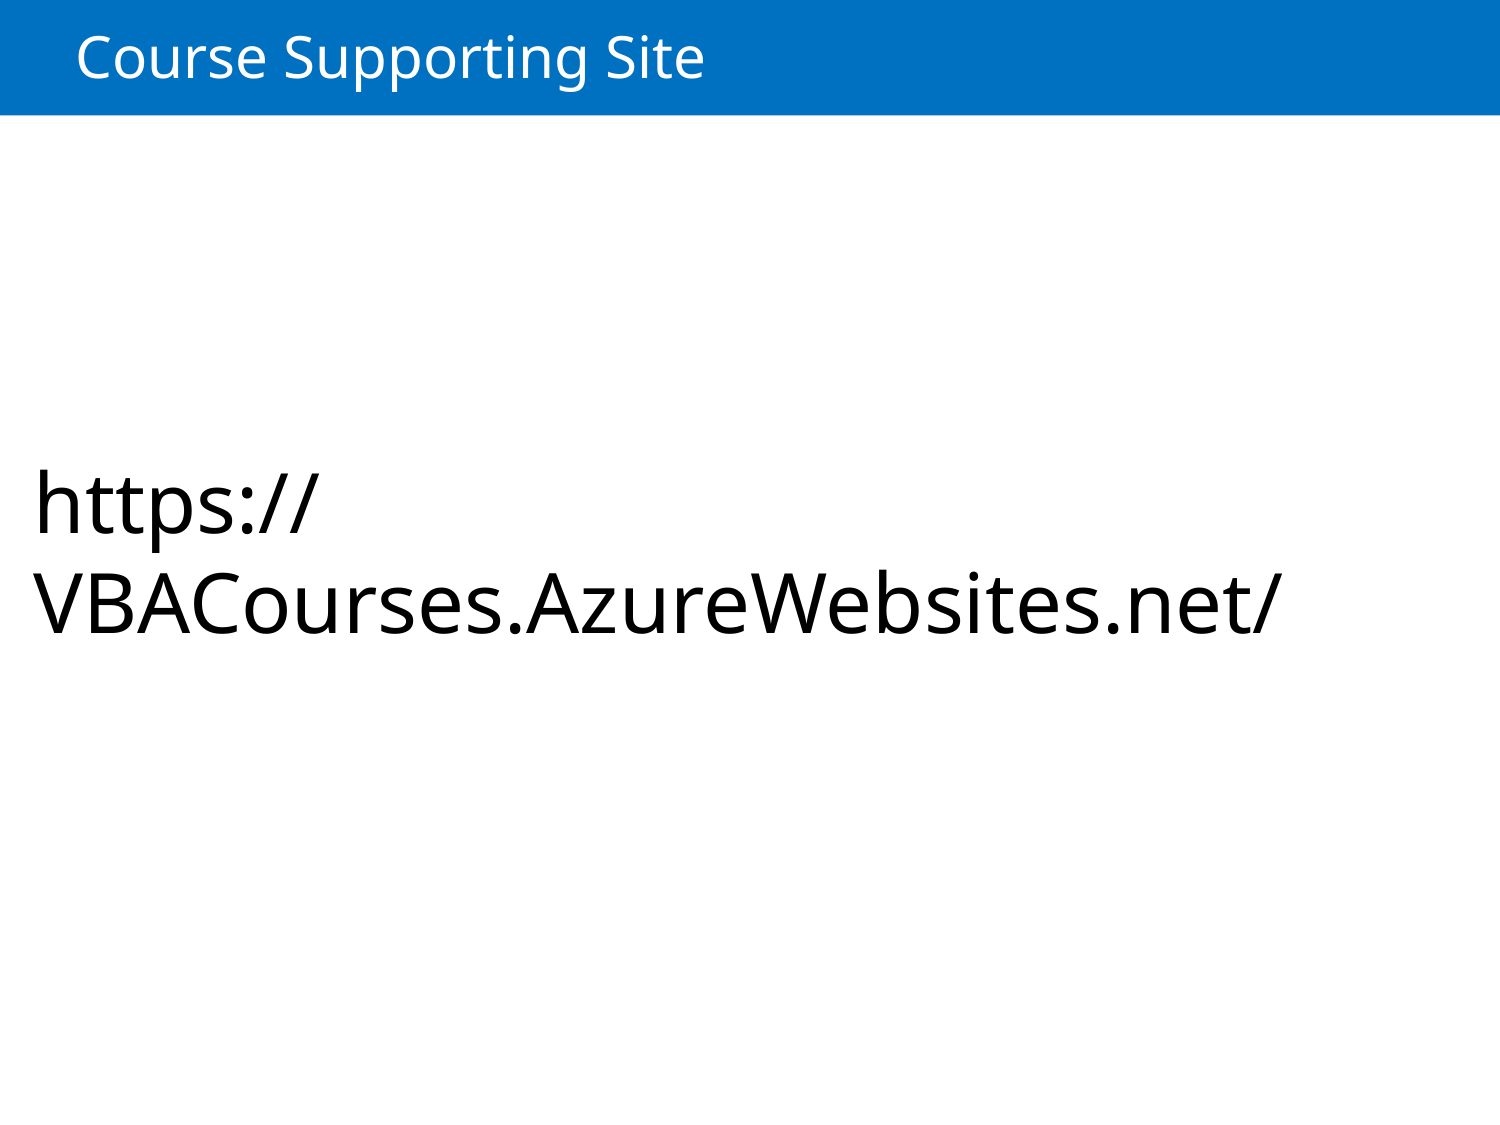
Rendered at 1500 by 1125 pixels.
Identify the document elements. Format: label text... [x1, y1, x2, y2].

list https://VBACourses.AzureWebsites.net/ [33, 450, 1500, 603]
title Course Supporting Site [75, 0, 1351, 122]
